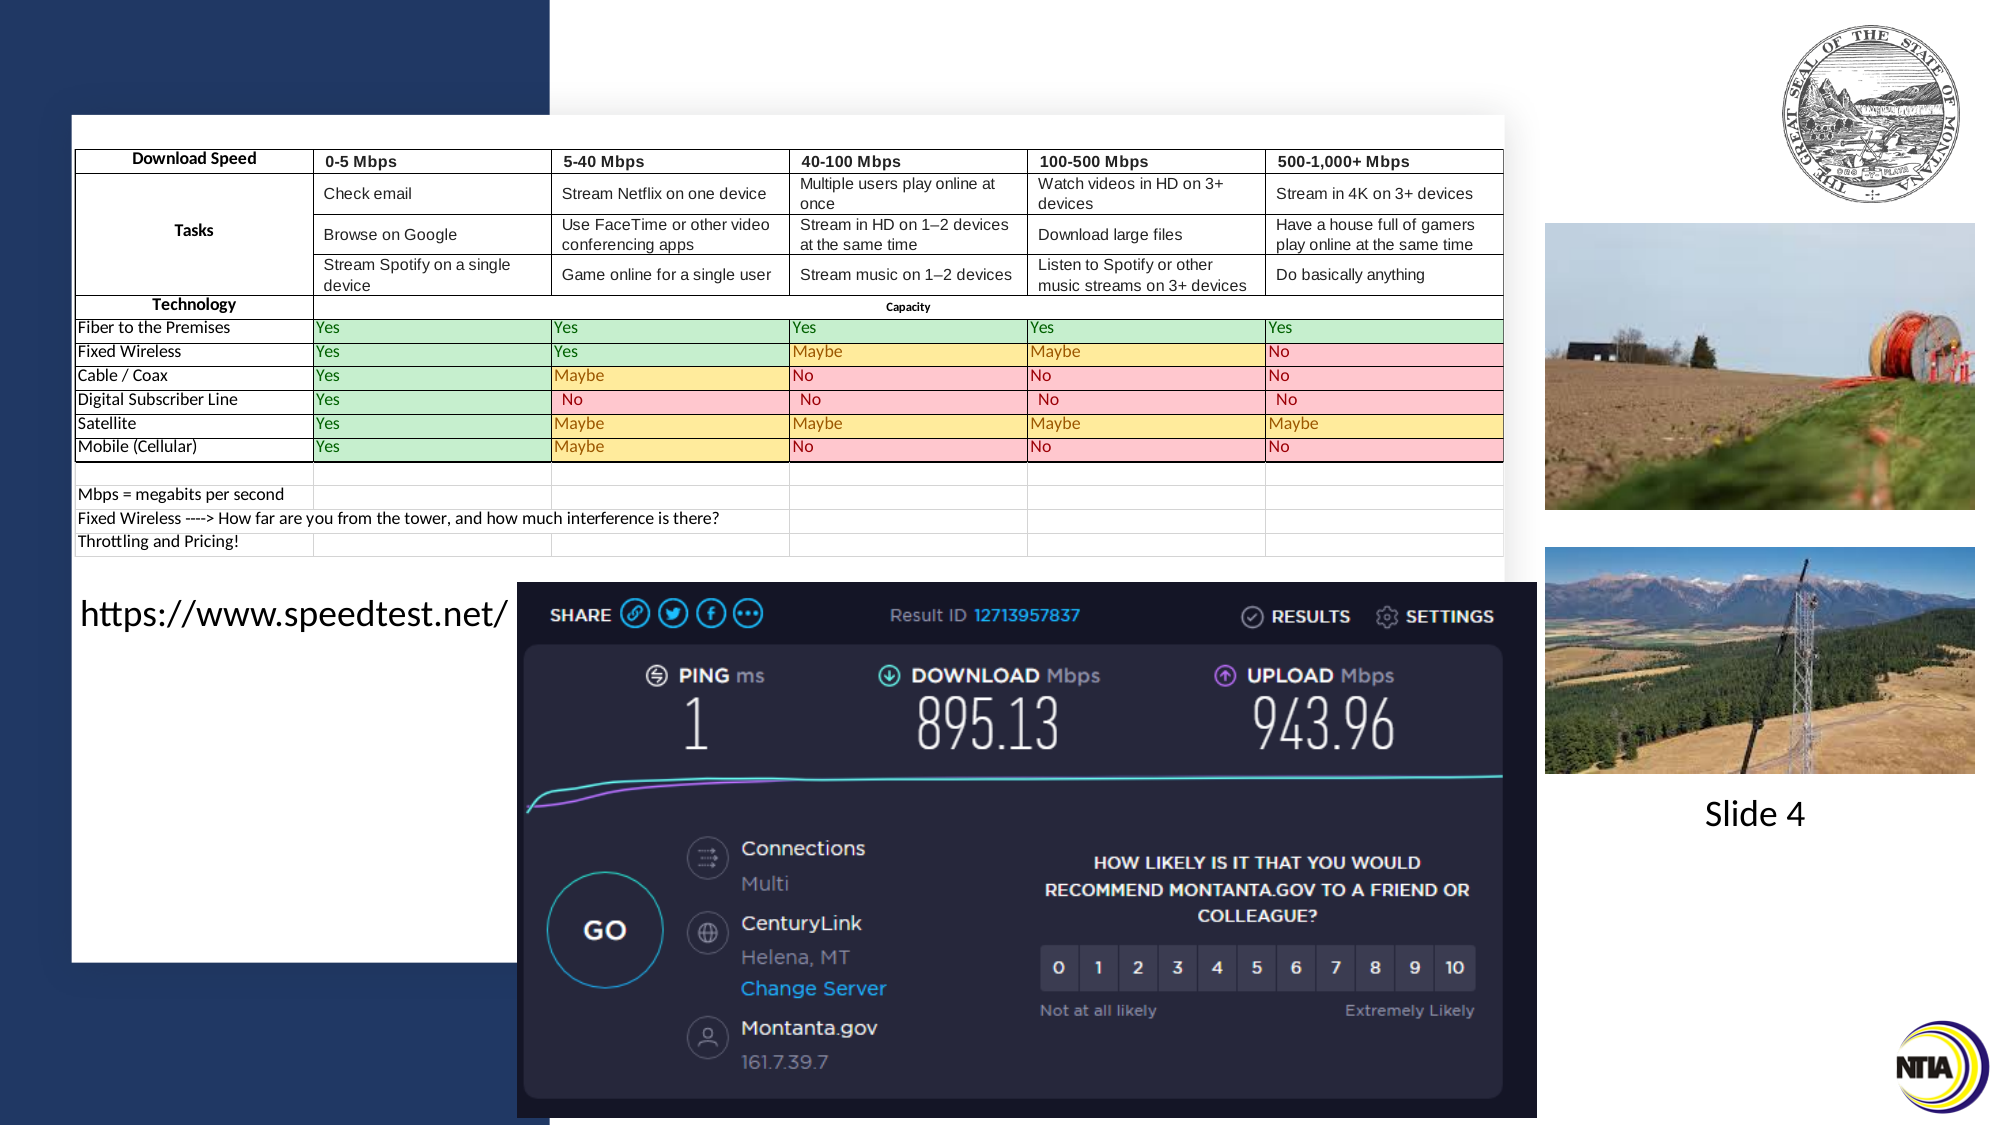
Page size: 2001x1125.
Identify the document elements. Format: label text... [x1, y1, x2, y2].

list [74, 149, 1505, 558]
text_box https://www.speedtest.net/ [65, 582, 517, 642]
picture [1545, 223, 1975, 510]
picture [517, 582, 1537, 1118]
picture [1782, 25, 1960, 203]
picture [1545, 547, 1975, 774]
picture [1895, 1020, 1990, 1114]
slide_number 4 [1803, 1057, 1932, 1118]
